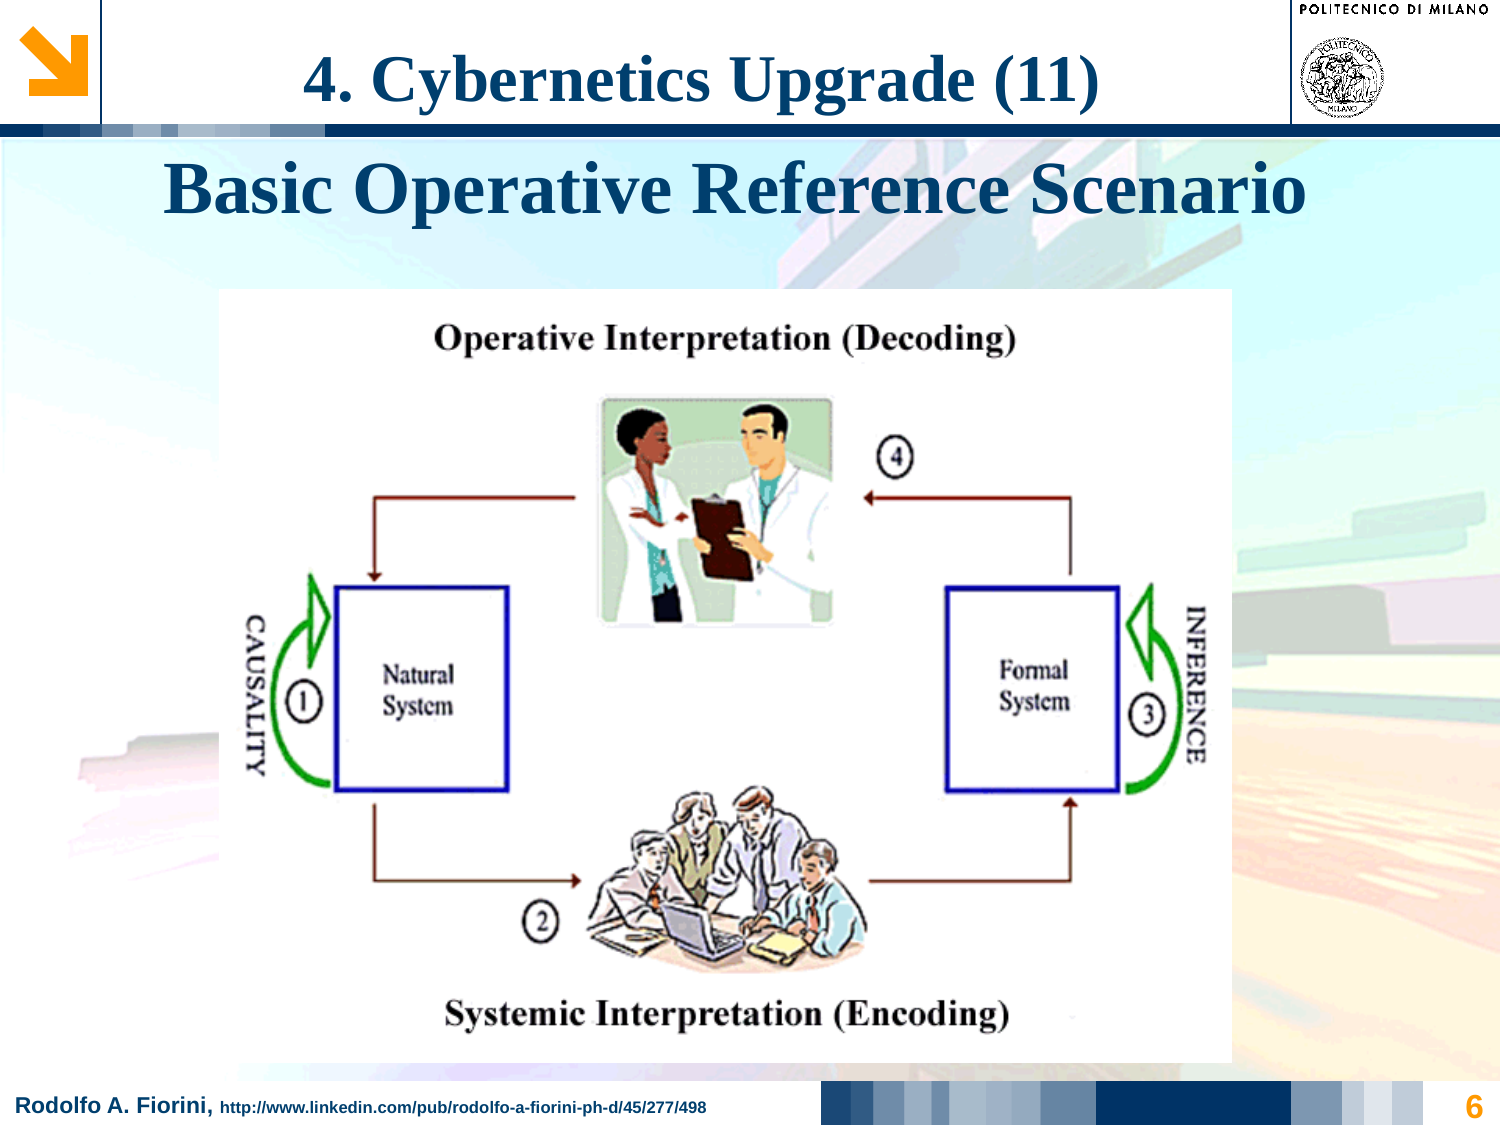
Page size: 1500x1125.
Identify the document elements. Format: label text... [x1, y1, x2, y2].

picture [0, 0, 1500, 1125]
text_box 4. Cybernetics Upgrade (11) [112, 24, 1294, 125]
slide_number 67 [1465, 1089, 1500, 1125]
text_box Rodolfo A. Fiorini, http://www.linkedin.com/pub/rodolfo-a-fiorini-ph-d/45/277/498 [0, 1090, 798, 1125]
